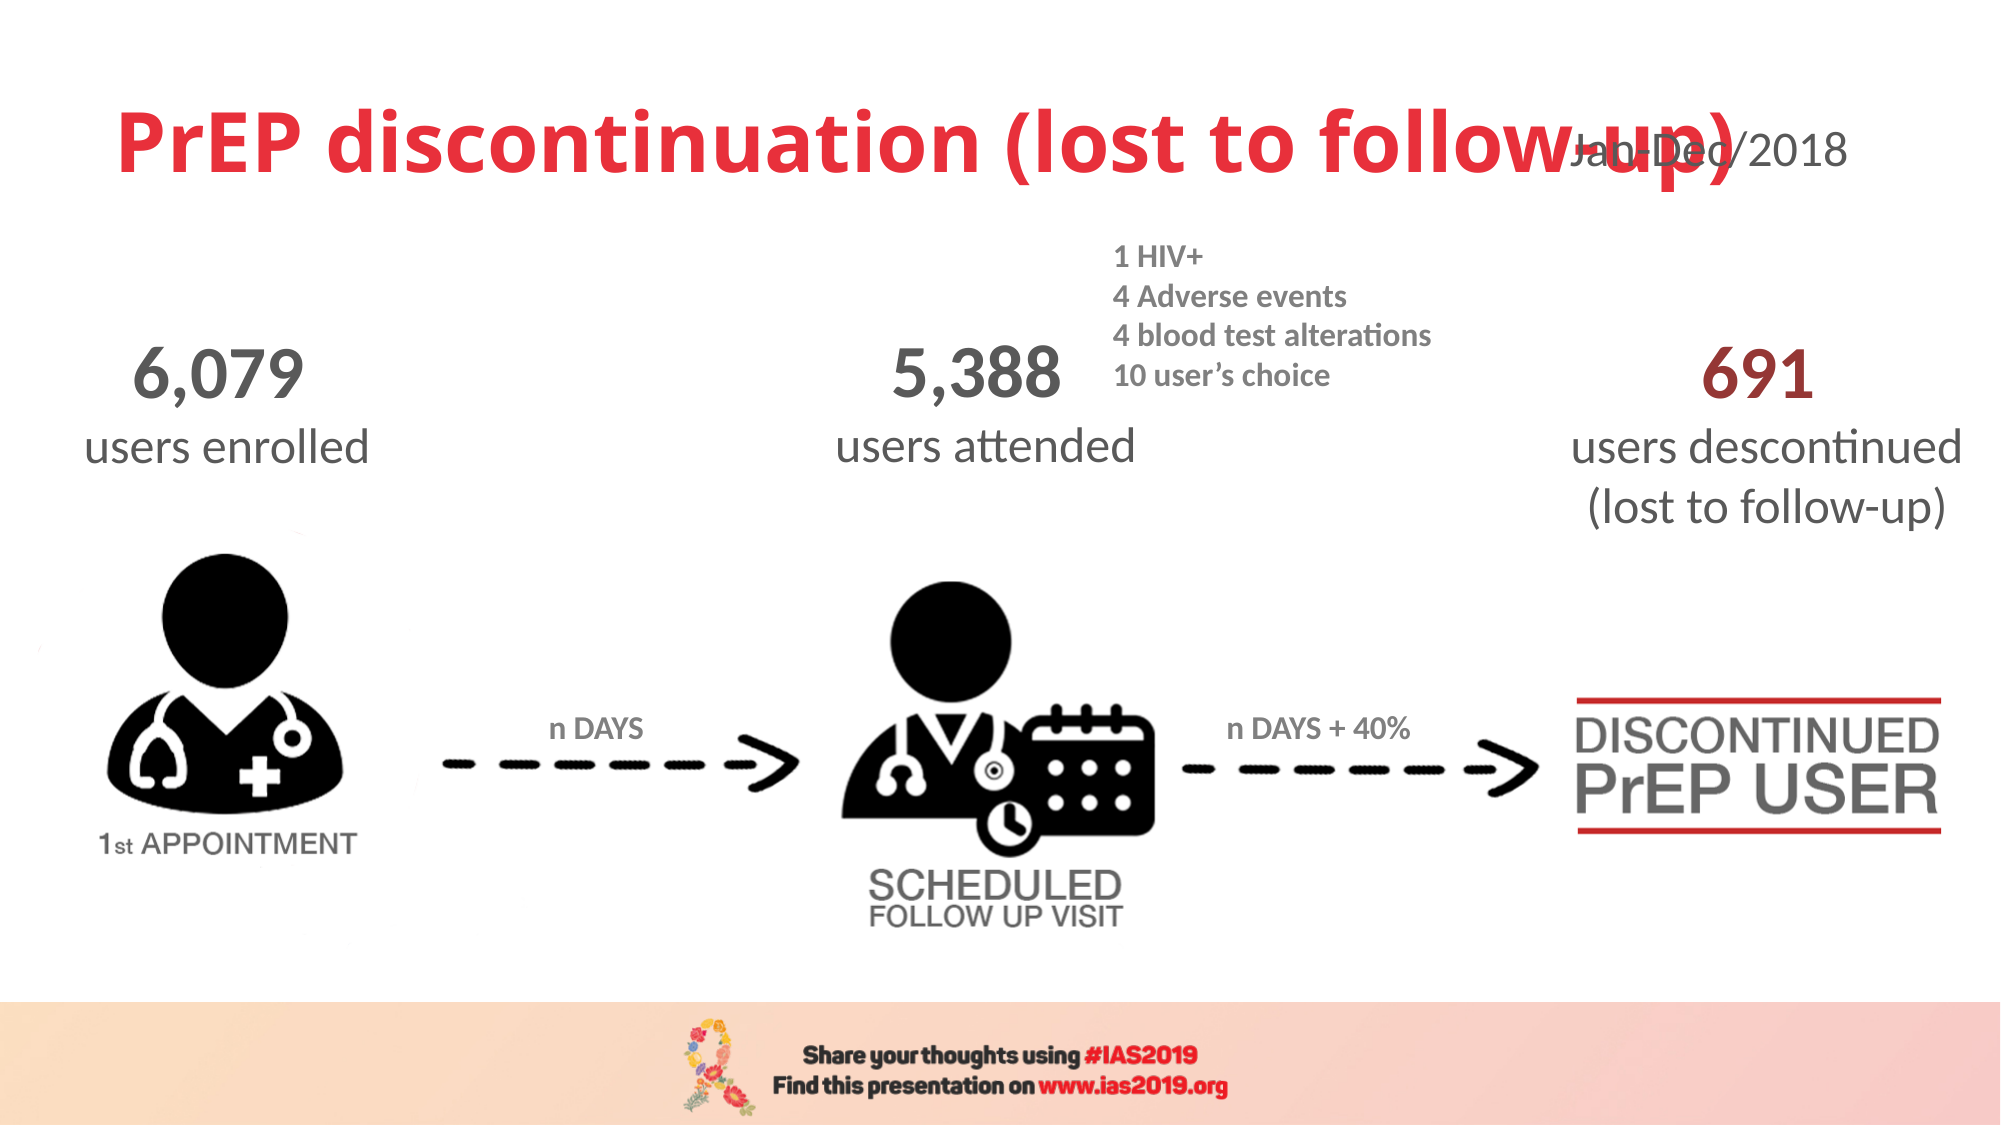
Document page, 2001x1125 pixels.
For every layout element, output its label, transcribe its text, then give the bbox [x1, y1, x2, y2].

text_box 1 HIV+ 4 Adverse events 4 blood test alterations 10 user’s choice [1098, 226, 1475, 401]
text_box 691 users descontinued (lost to follow-up) [1532, 315, 2000, 541]
text_box 6,079 users enrolled [66, 315, 388, 481]
picture [0, 1002, 2001, 1125]
text_box 5,388 users attended [808, 314, 1163, 480]
title PrEP discontinuation (lost to follow-up) [99, 45, 1900, 233]
text_box Jan-Dec/2018 [1532, 109, 1887, 185]
picture [35, 519, 1965, 988]
